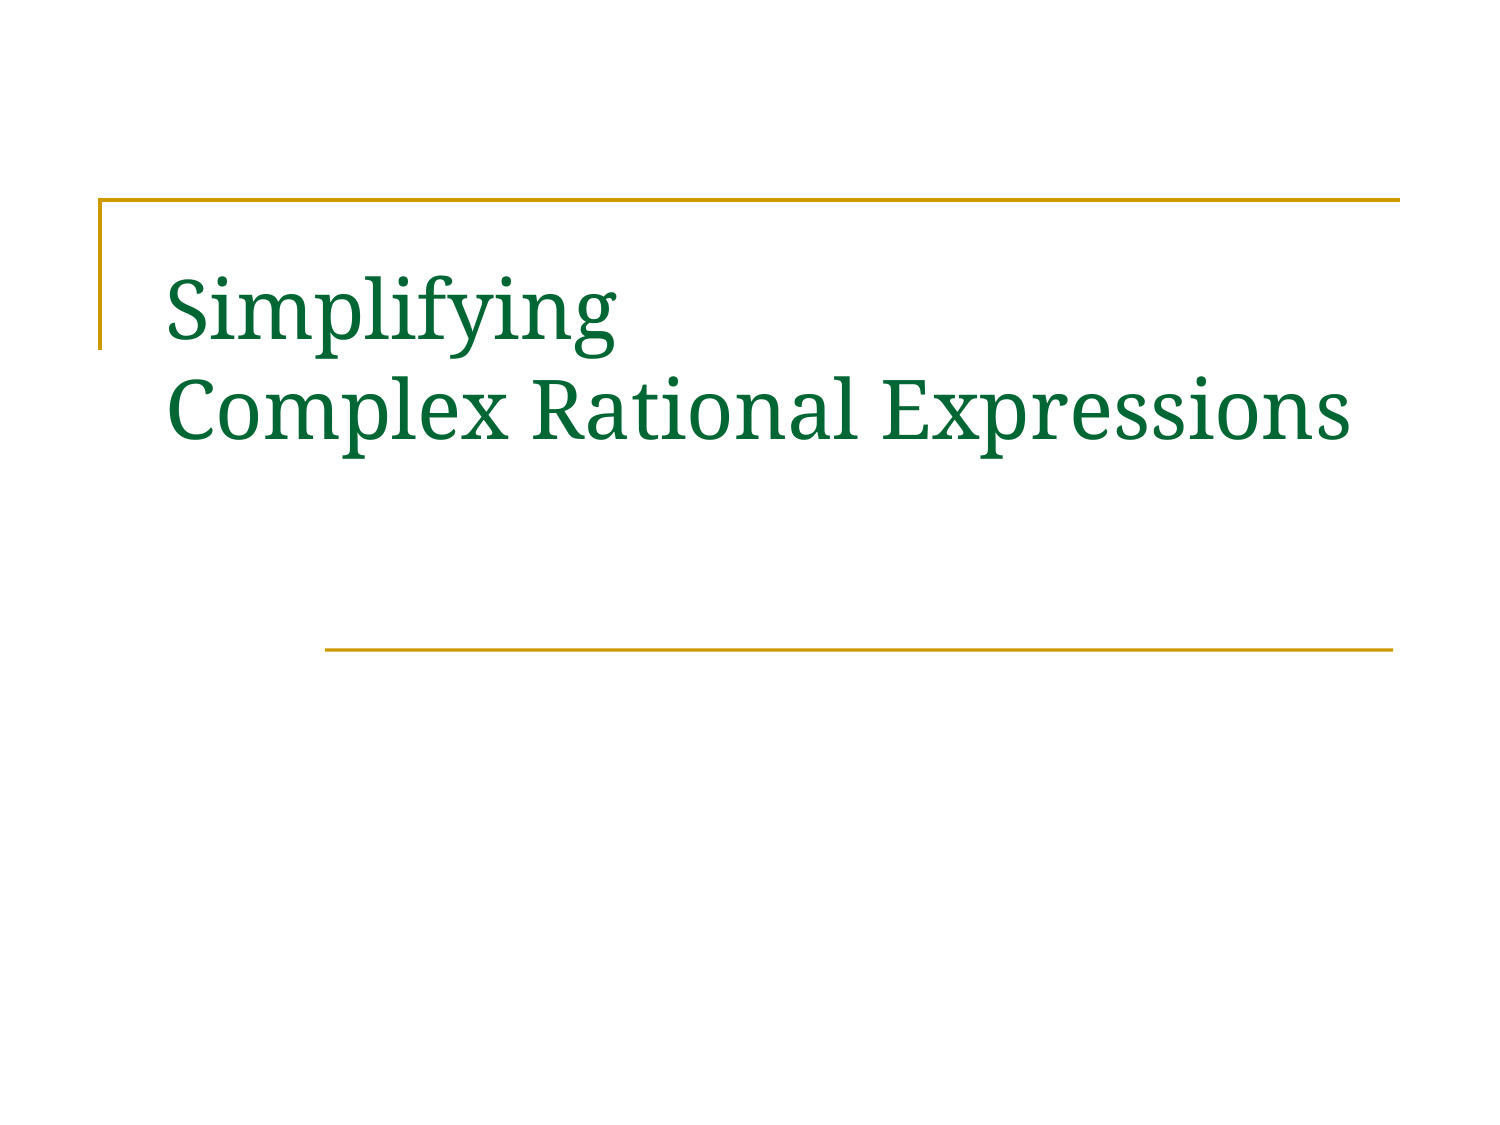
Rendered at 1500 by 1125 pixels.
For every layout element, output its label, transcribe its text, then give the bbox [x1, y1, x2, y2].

title Simplifying Complex Rational Expressions [149, 249, 1401, 538]
